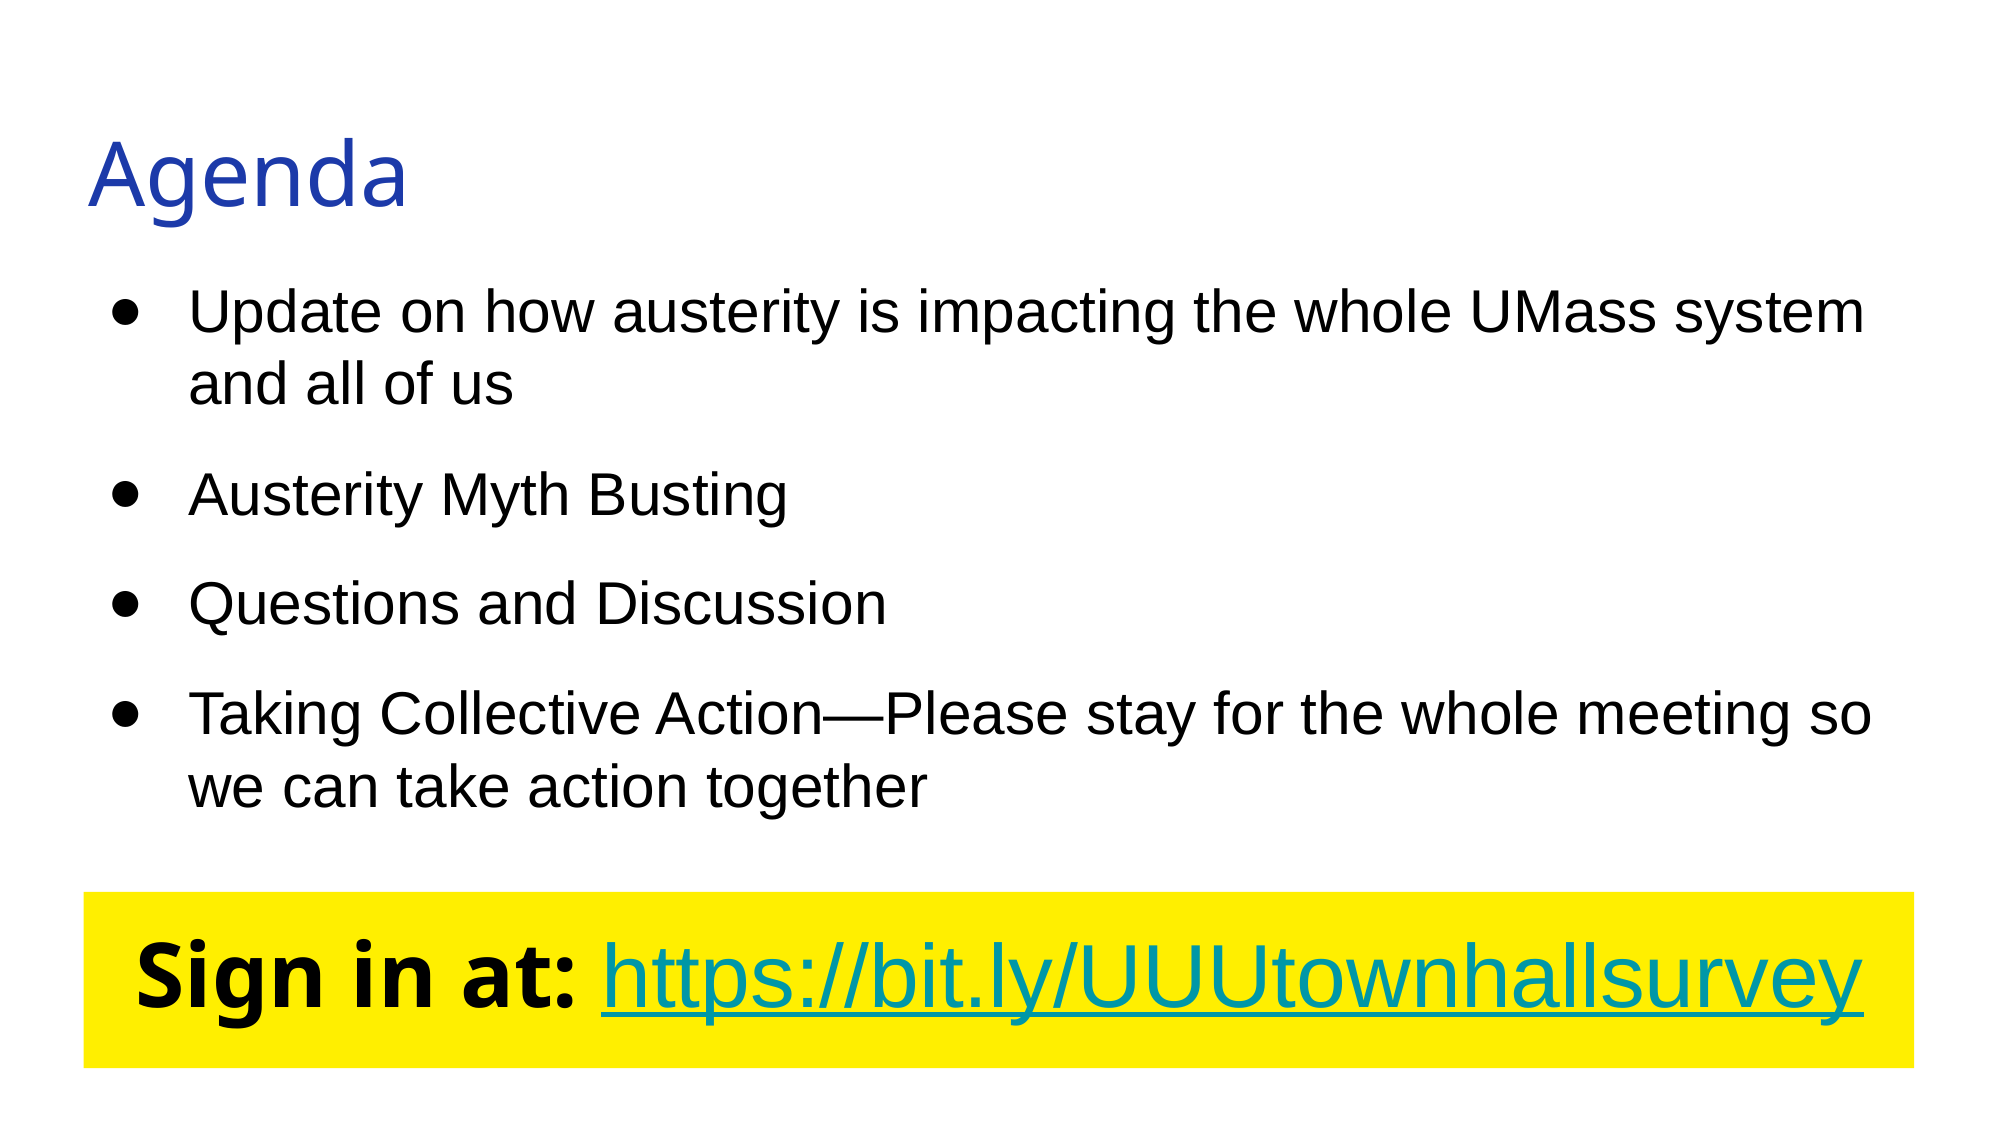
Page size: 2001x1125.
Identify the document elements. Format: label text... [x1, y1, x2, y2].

title Agenda [68, 97, 1932, 223]
text_box [83, 891, 1915, 909]
text_box Sign in at: https://bit.ly/UUUtownhallsurvey [50, 909, 1950, 1037]
text_box [83, 1037, 1915, 1069]
list Update on how austerity is impacting the whole UMass system and all of us Austerity Myth Busting Questions and Discussion Taking Collective Action—Please stay for the whole meeting so we can take action together [68, 252, 1932, 909]
